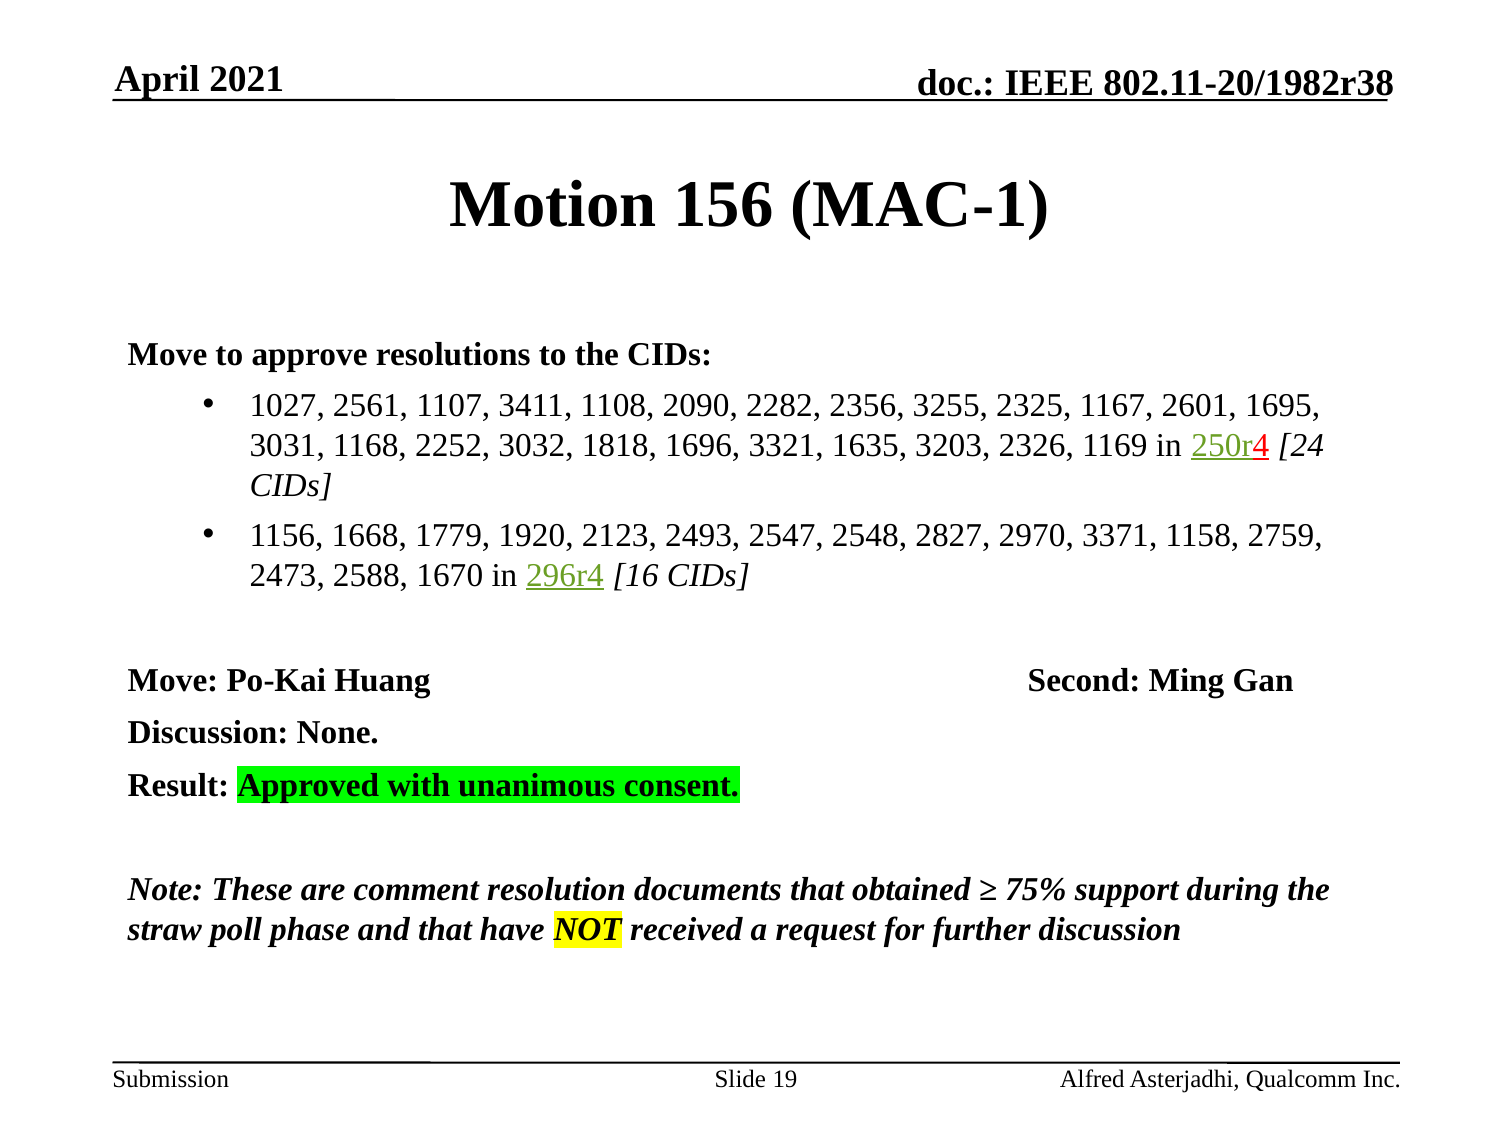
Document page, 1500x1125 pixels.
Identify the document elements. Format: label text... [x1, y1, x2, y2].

footer Alfred Asterjadhi, Qualcomm Inc. [878, 1061, 1402, 1093]
slide_number Slide 19 [712, 1061, 800, 1123]
title Motion 156 (MAC-1) [112, 112, 1388, 288]
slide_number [114, 54, 423, 100]
list Move to approve resolutions to the CIDs: 1027, 2561, 1107, 3411, 1108, 2090, 2282, 2356, 3255, 2325, 1167, 2601, 1695, 3031, 1168, 2252, 3032, 1818, 1696, 3321, 1635, 3203, 2326, 1169 in 250r4 [24 CIDs] 1156, 1668, 1779, 1920, 2123, 2493, 2547, 2548, 2827, 2970, 3371, 1158, 2759, 2473, 2588, 1670 in 296r4 [16 CIDs] Move: Po-Kai Huang Second: Ming Gan Discussion: None. Result: Approved with unanimous consent. Note: These are comment resolution documents that obtained ≥ 75% support during the straw poll phase and that have NOT received a request for further discussion [112, 324, 1388, 1000]
